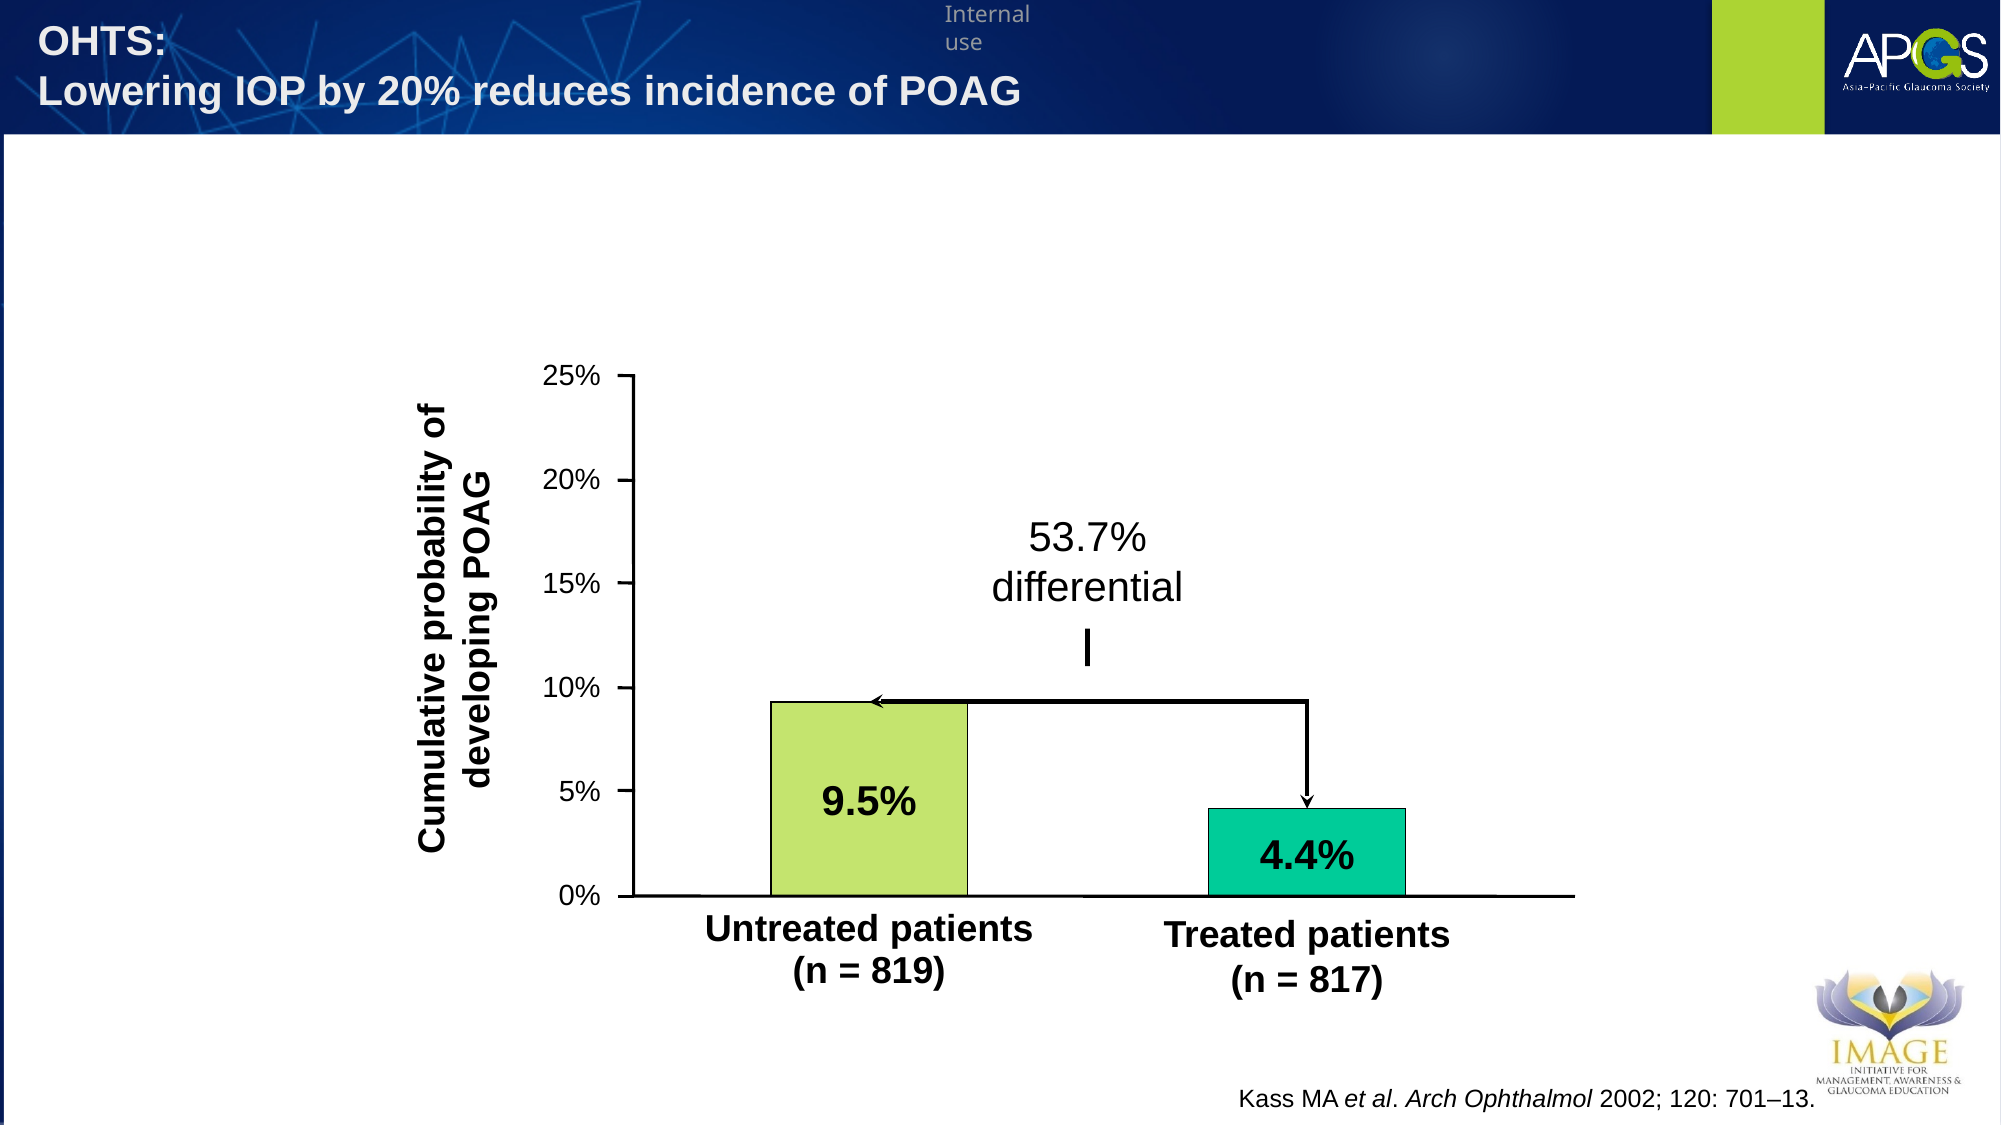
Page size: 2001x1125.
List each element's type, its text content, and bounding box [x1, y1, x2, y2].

text_box 53.7% differential [950, 509, 1225, 610]
text_box OHTS: Lowering IOP by 20% reduces incidence of POAG [22, 6, 1707, 133]
picture [1825, 0, 2001, 1125]
text_box 4.4% [1259, 827, 1355, 878]
text_box 0% [558, 876, 601, 912]
text_box Treated patients (n = 817) [1163, 909, 1451, 1000]
text_box Untreated patients (n = 819) [704, 907, 1034, 991]
text_box 10% [541, 668, 601, 704]
text_box 20% [541, 460, 601, 496]
text_box Cumulative probability of developing POAG [408, 336, 496, 923]
text_box [770, 702, 968, 896]
picture [1795, 951, 1976, 1103]
text_box [2, 133, 2000, 1125]
text_box 25% [542, 356, 601, 392]
text_box [1208, 808, 1406, 896]
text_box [1034, 536, 1142, 975]
text_box Kass MA et al. Arch Ophthalmol 2002; 120: 701–13. [1048, 1081, 1832, 1120]
picture [0, 0, 1712, 1125]
text_box 9.5% [821, 774, 917, 825]
text_box 15% [542, 564, 601, 600]
text_box 5% [558, 772, 601, 808]
